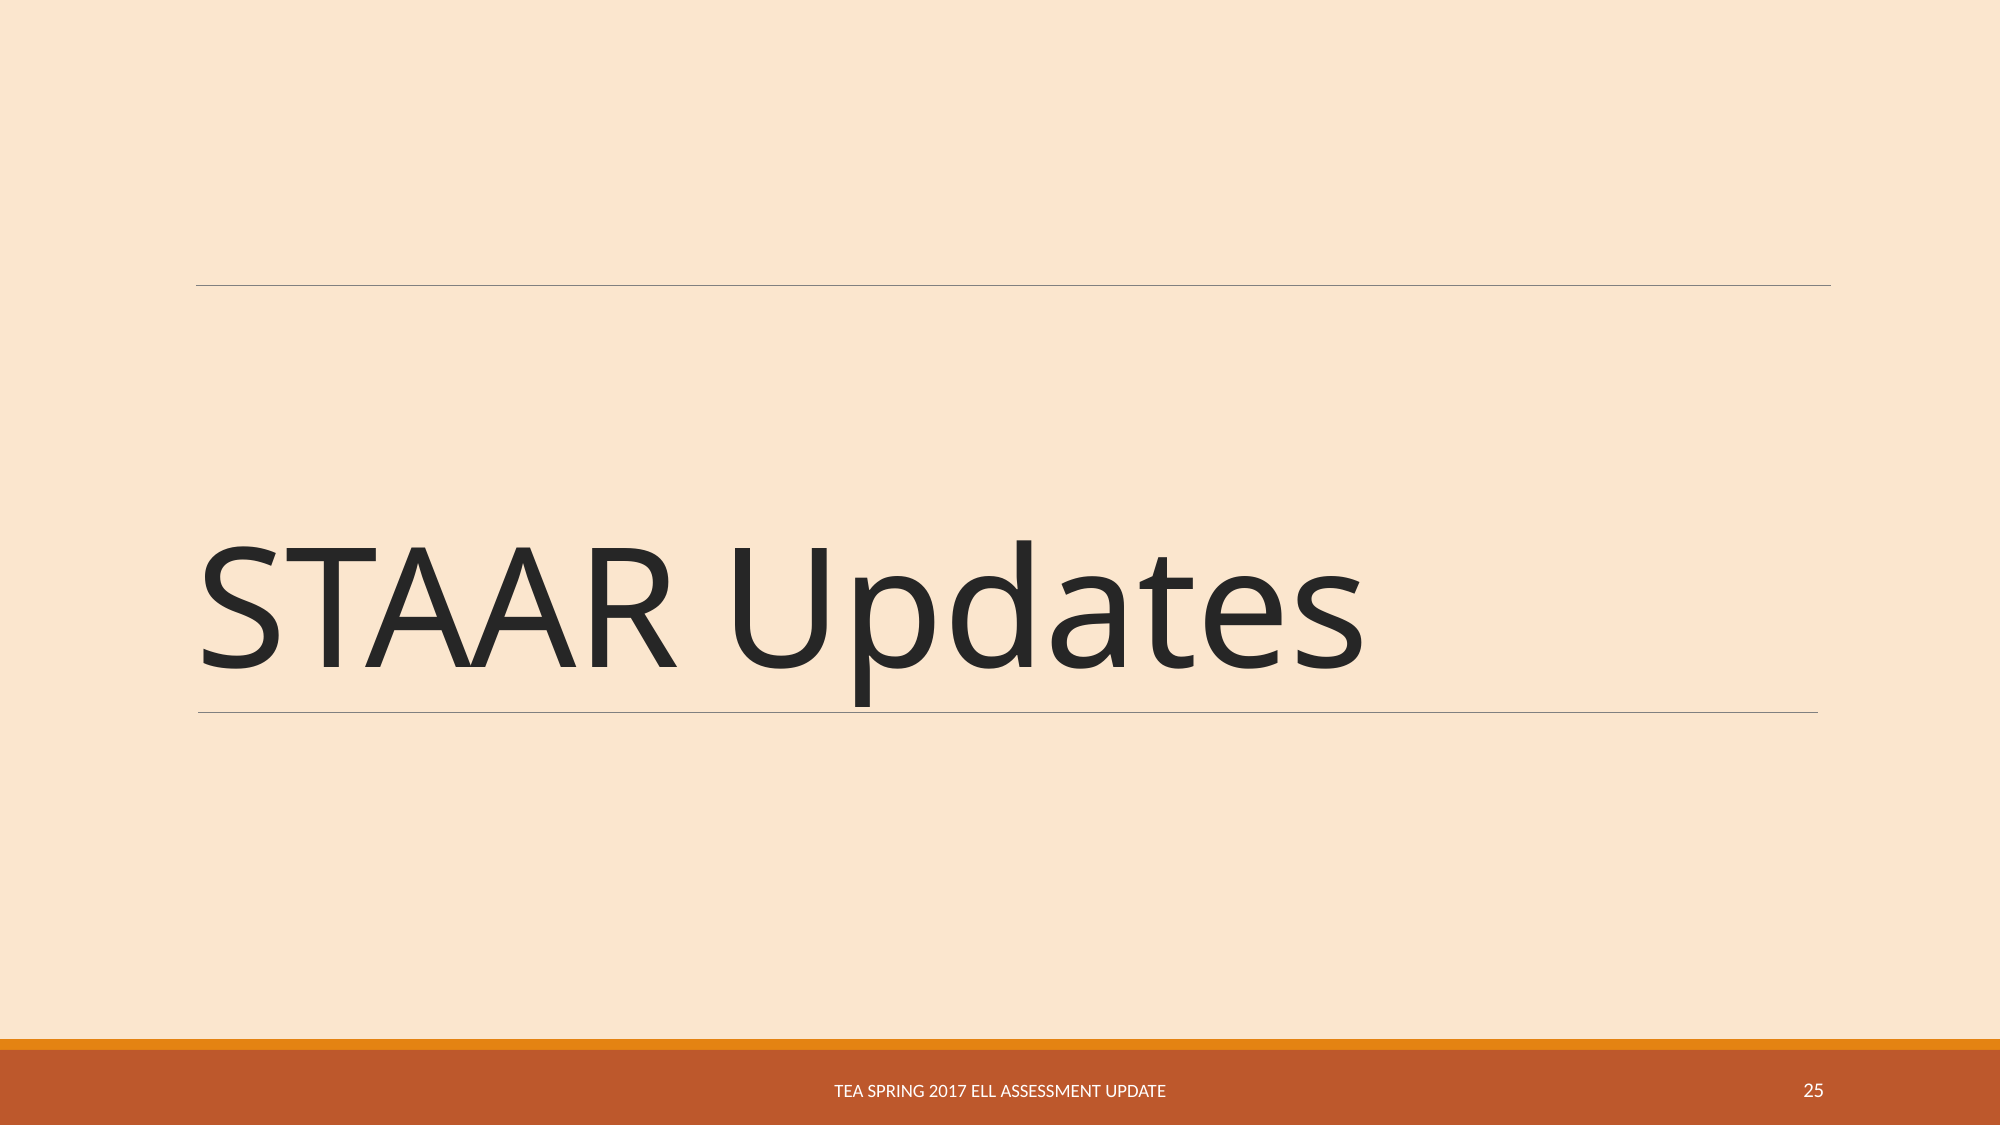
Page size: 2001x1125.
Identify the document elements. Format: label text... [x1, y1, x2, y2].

slide_number 25 [1624, 1059, 1840, 1120]
footer TEA Spring 2017 ELL Assessment Update [604, 1059, 1396, 1120]
title STAAR Updates [180, 124, 1830, 710]
